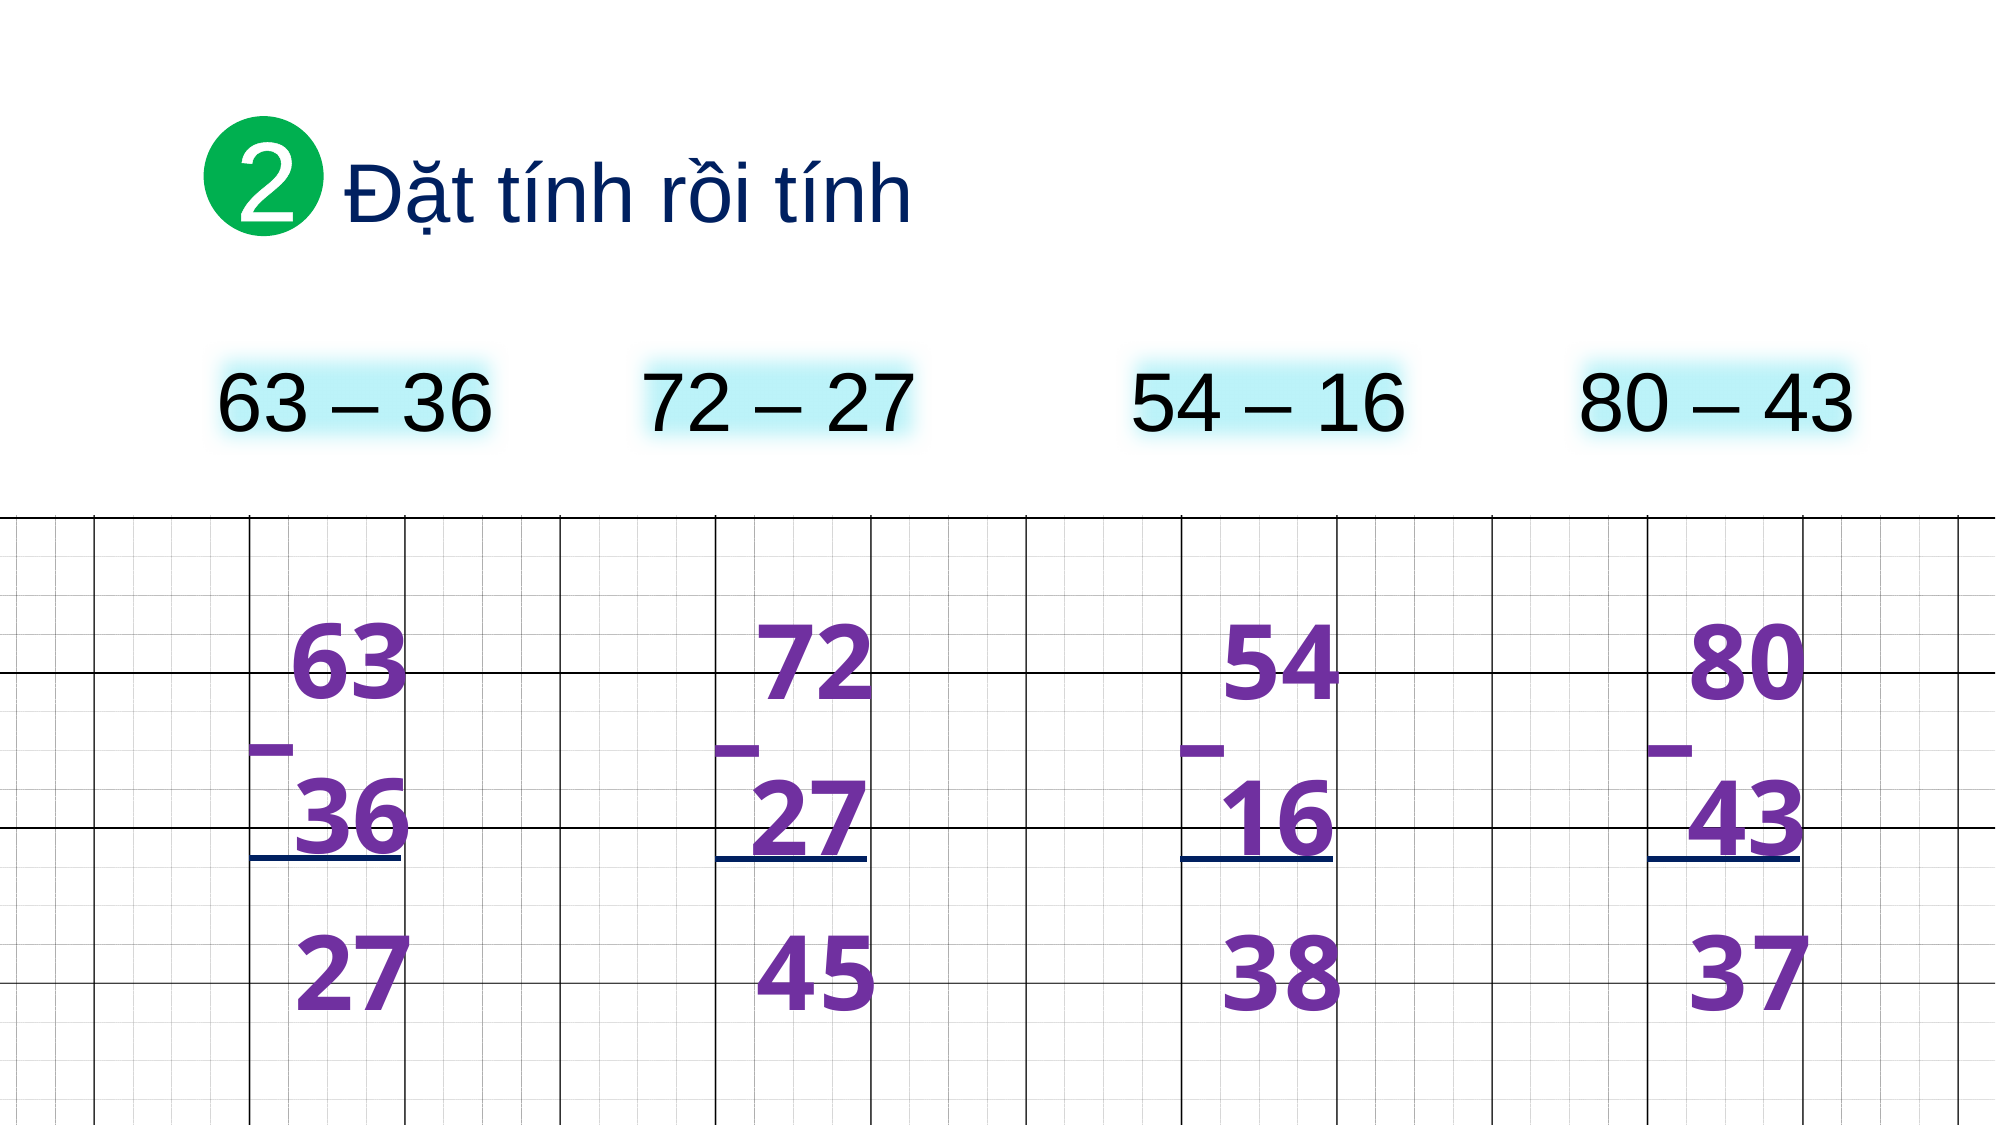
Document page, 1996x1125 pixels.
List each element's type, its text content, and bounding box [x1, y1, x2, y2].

text_box 2 [201, 114, 326, 239]
picture [0, 515, 1996, 1125]
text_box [199, 340, 1874, 457]
text_box Đặt tính rồi tính [329, 131, 1356, 247]
